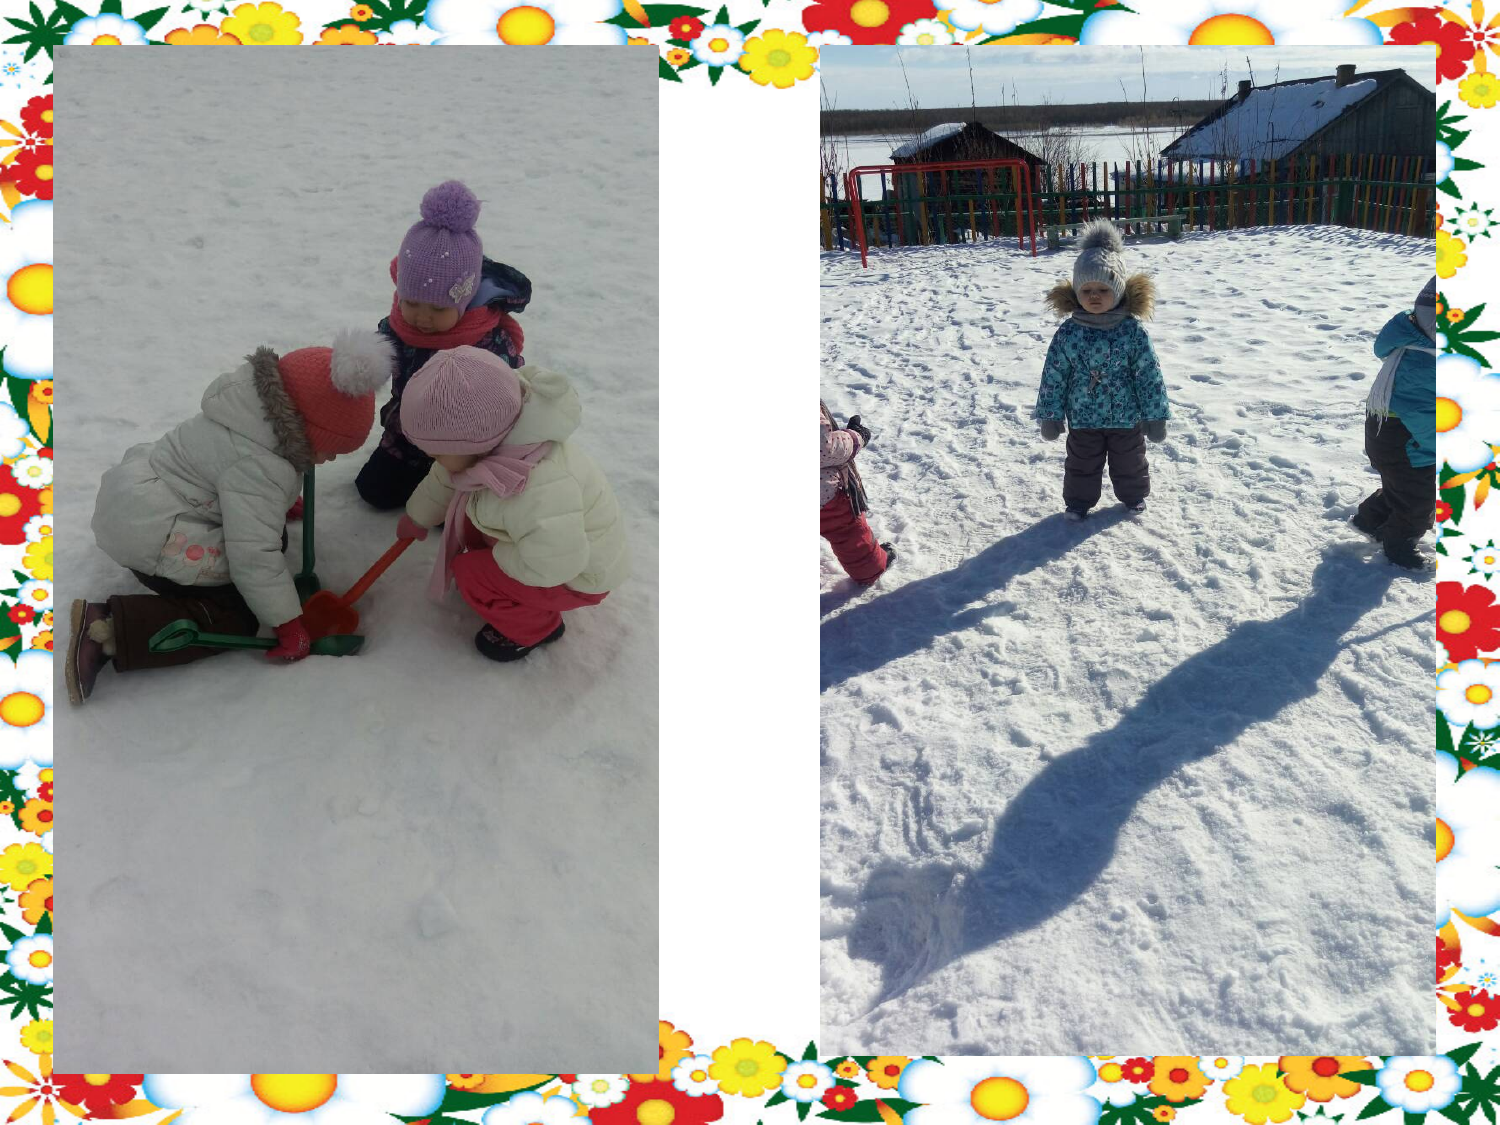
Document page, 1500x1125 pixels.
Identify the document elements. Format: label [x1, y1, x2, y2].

picture [0, 0, 1500, 1125]
list [820, 45, 1436, 1057]
